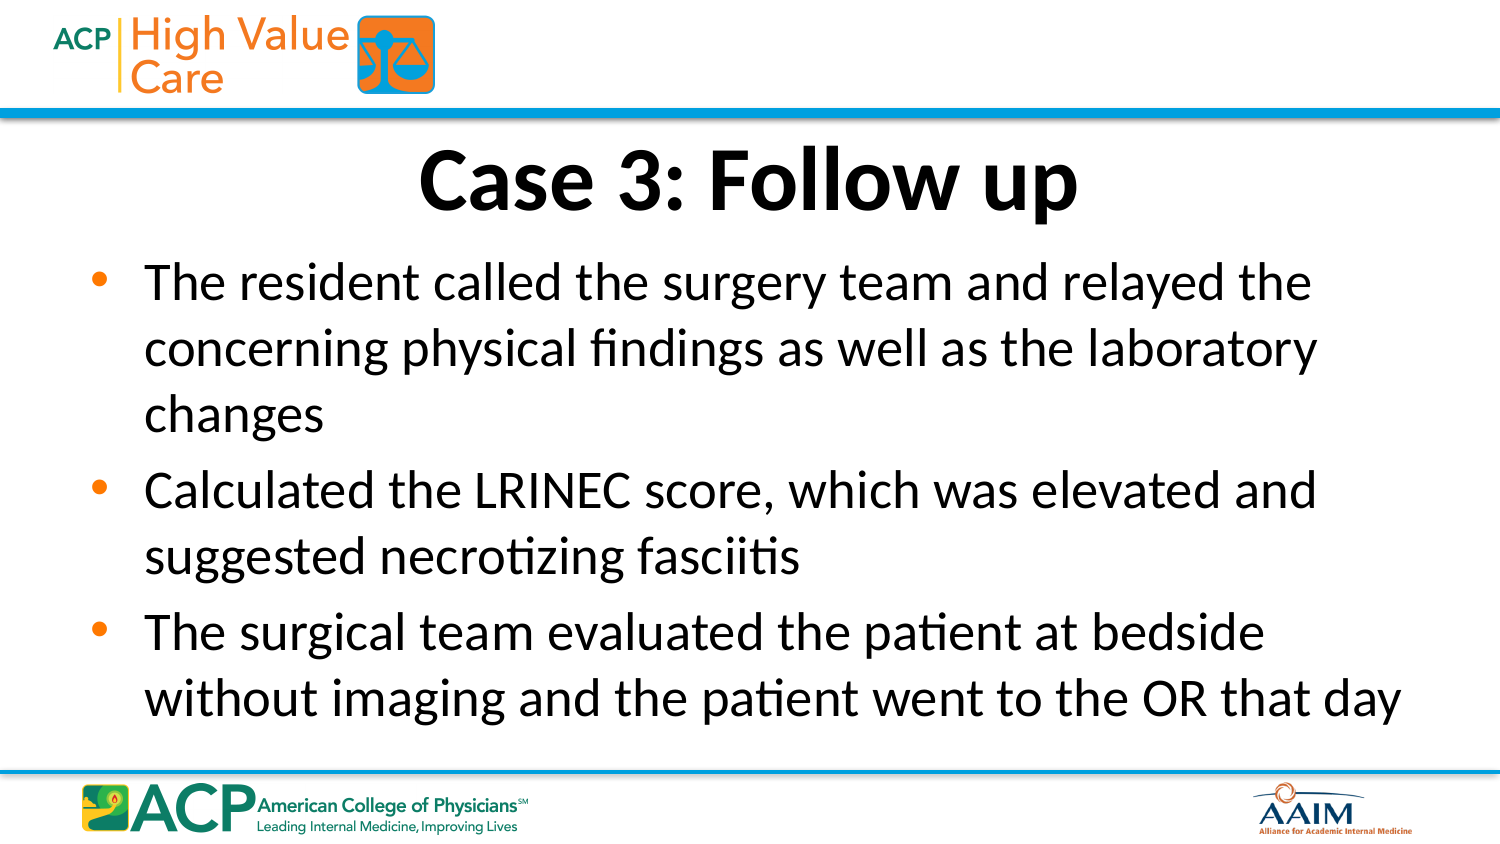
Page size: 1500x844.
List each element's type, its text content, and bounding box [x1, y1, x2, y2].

title Case 3: Follow up [75, 103, 1425, 238]
list The resident called the surgery team and relayed the concerning physical findings as well as the laboratory changes Calculated the LRINEC score, which was elevated and suggested necrotizing fasciitis The surgical team evaluated the patient at bedside without imaging and the patient went to the OR that day [75, 238, 1425, 757]
picture [1253, 782, 1412, 834]
picture [82, 783, 528, 835]
picture [53, 15, 435, 94]
